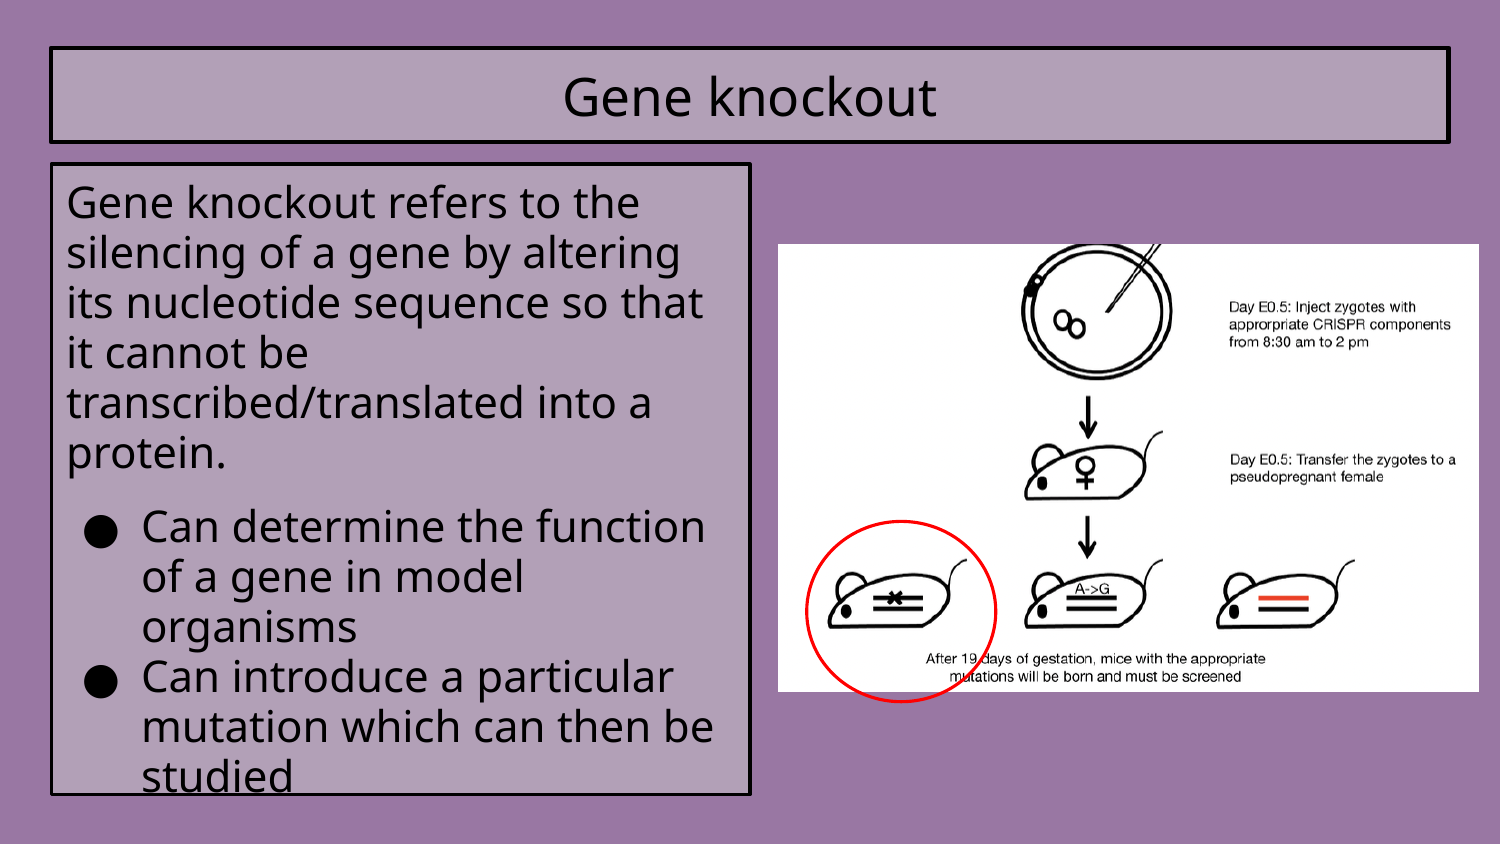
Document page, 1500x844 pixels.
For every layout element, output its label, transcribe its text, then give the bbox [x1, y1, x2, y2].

title Gene knockout [51, 48, 1449, 142]
list Gene knockout refers to the silencing of a gene by altering its nucleotide sequence so that it cannot be transcribed/translated into a protein. Can determine the function of a gene in model organisms Can introduce a particular mutation which can then be studied [51, 164, 750, 795]
picture [778, 244, 1479, 692]
